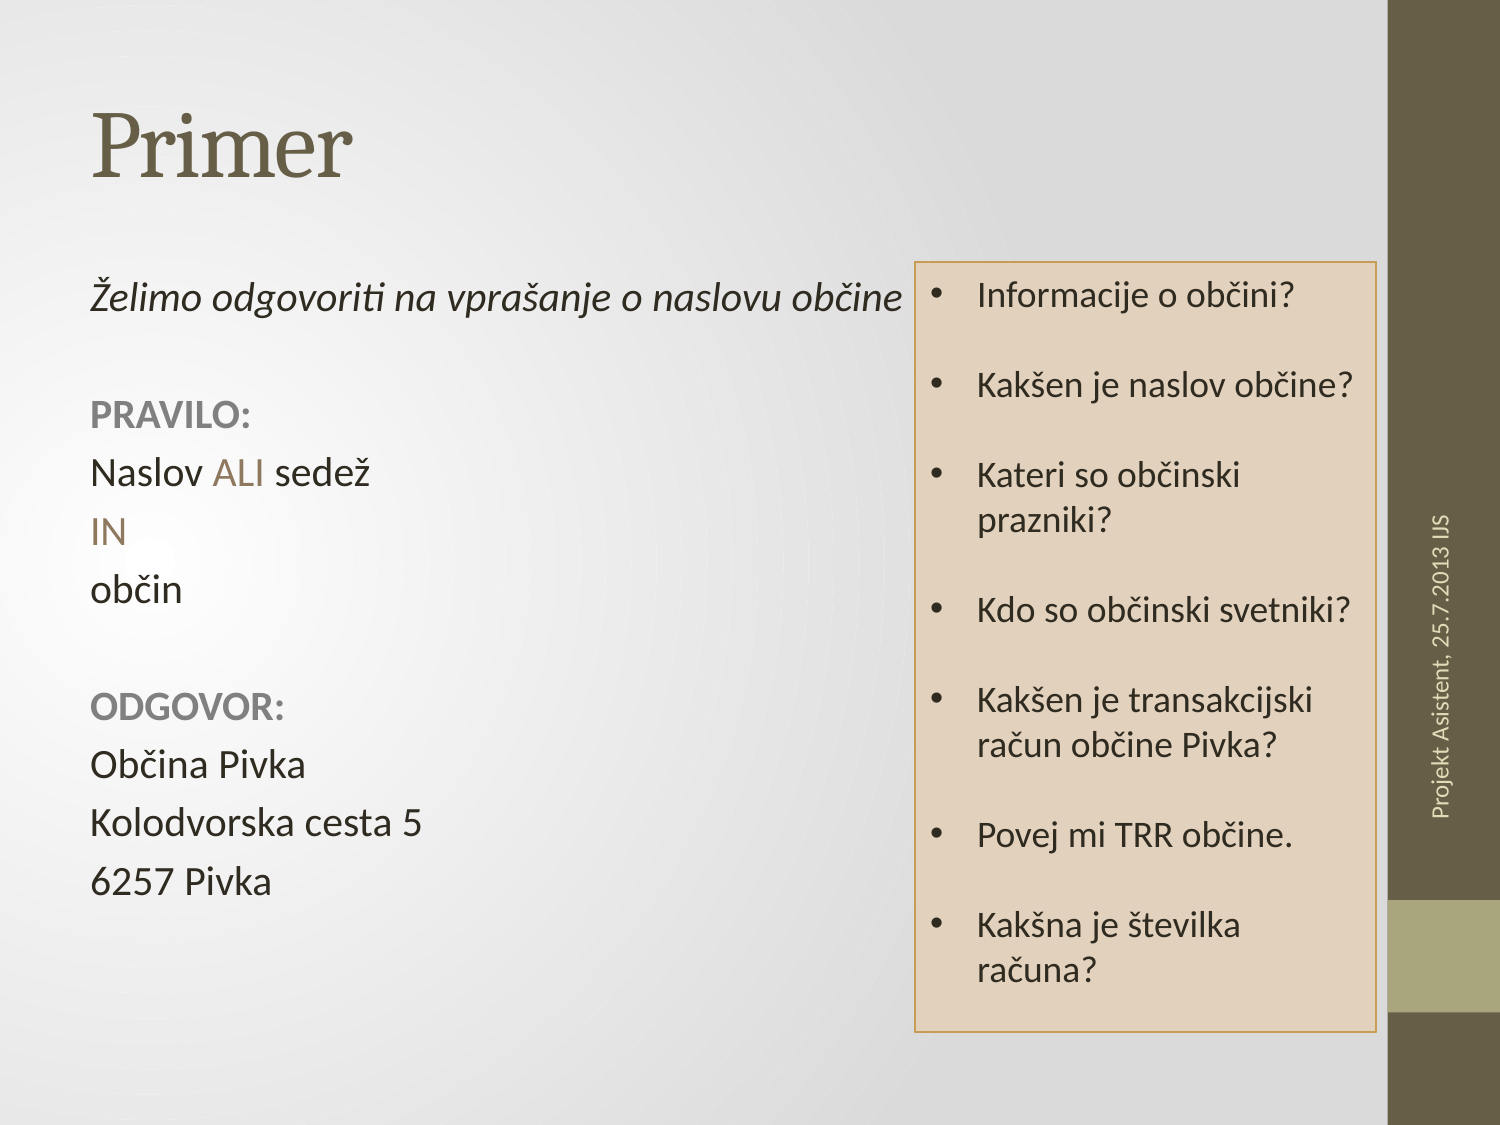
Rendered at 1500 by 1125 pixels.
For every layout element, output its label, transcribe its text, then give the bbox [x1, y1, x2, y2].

footer Projekt Asistent, 25.7.2013 IJS [1408, 500, 1469, 889]
list Želimo odgovoriti na vprašanje o naslovu občine PRAVILO: Naslov ALI sedež IN občin ODGOVOR: Občina Pivka Kolodvorska cesta 5 6257 Pivka [75, 262, 914, 1005]
title Primer [75, 45, 1325, 233]
text_box Informacije o občini? Kakšen je naslov občine? Kateri so občinski prazniki? Kdo so občinski svetniki? Kakšen je transakcijski račun občine Pivka? Povej mi TRR občine. Kakšna je številka računa? [914, 261, 1377, 1033]
